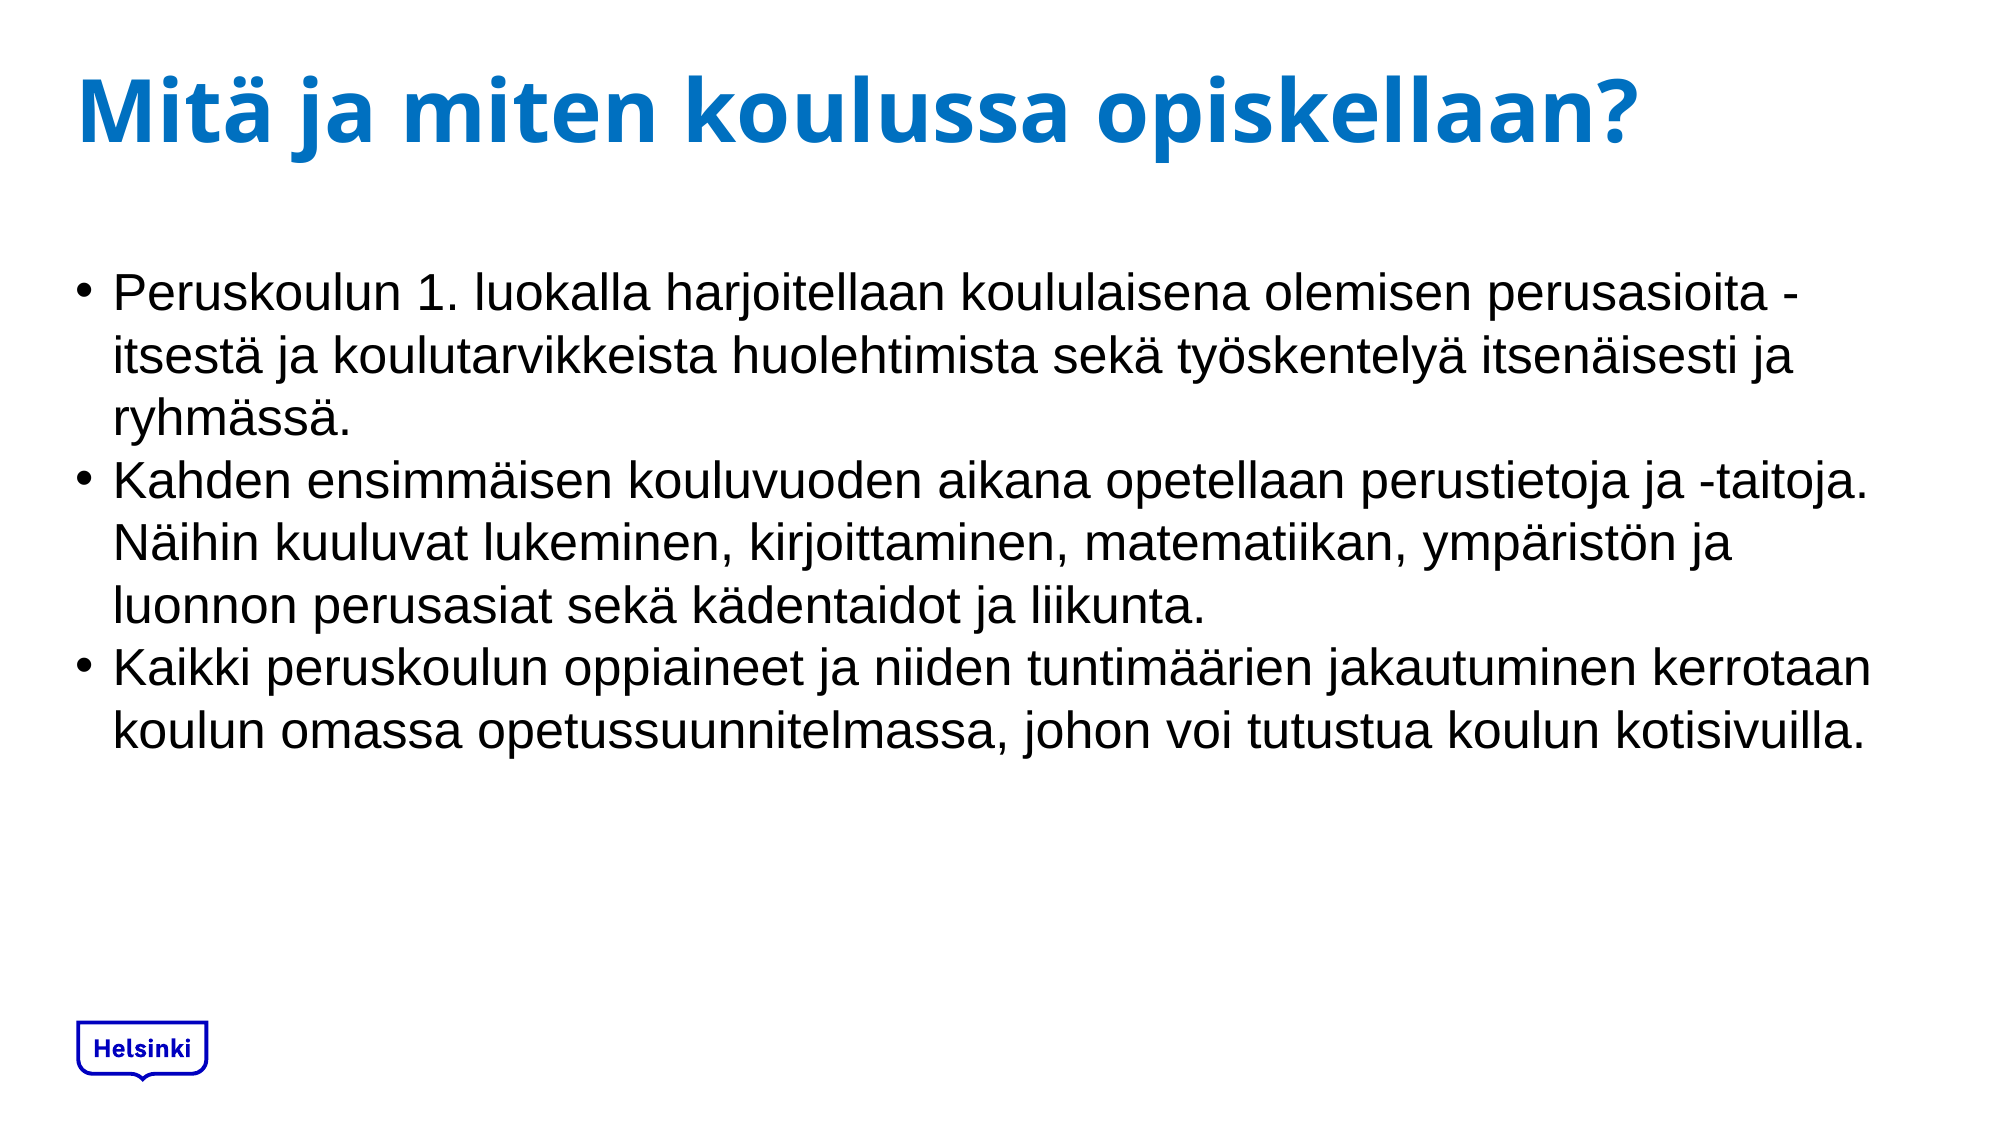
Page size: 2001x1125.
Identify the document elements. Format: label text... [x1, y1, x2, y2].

list Peruskoulun 1. luokalla harjoitellaan koululaisena olemisen perusasioita - itsestä ja koulutarvikkeista huolehtimista sekä työskentelyä itsenäisesti ja ryhmässä. Kahden ensimmäisen kouluvuoden aikana opetellaan perustietoja ja -taitoja. Näihin kuuluvat lukeminen, kirjoittaminen, matematiikan, ympäristön ja luonnon perusasiat sekä kädentaidot ja liikunta. Kaikki peruskoulun oppiaineet ja niiden tuntimäärien jakautuminen kerrotaan koulun omassa opetussuunnitelmassa, johon voi tutustua koulun kotisivuilla. [75, 196, 1918, 1014]
title Mitä ja miten koulussa opiskellaan? [75, 66, 1918, 196]
